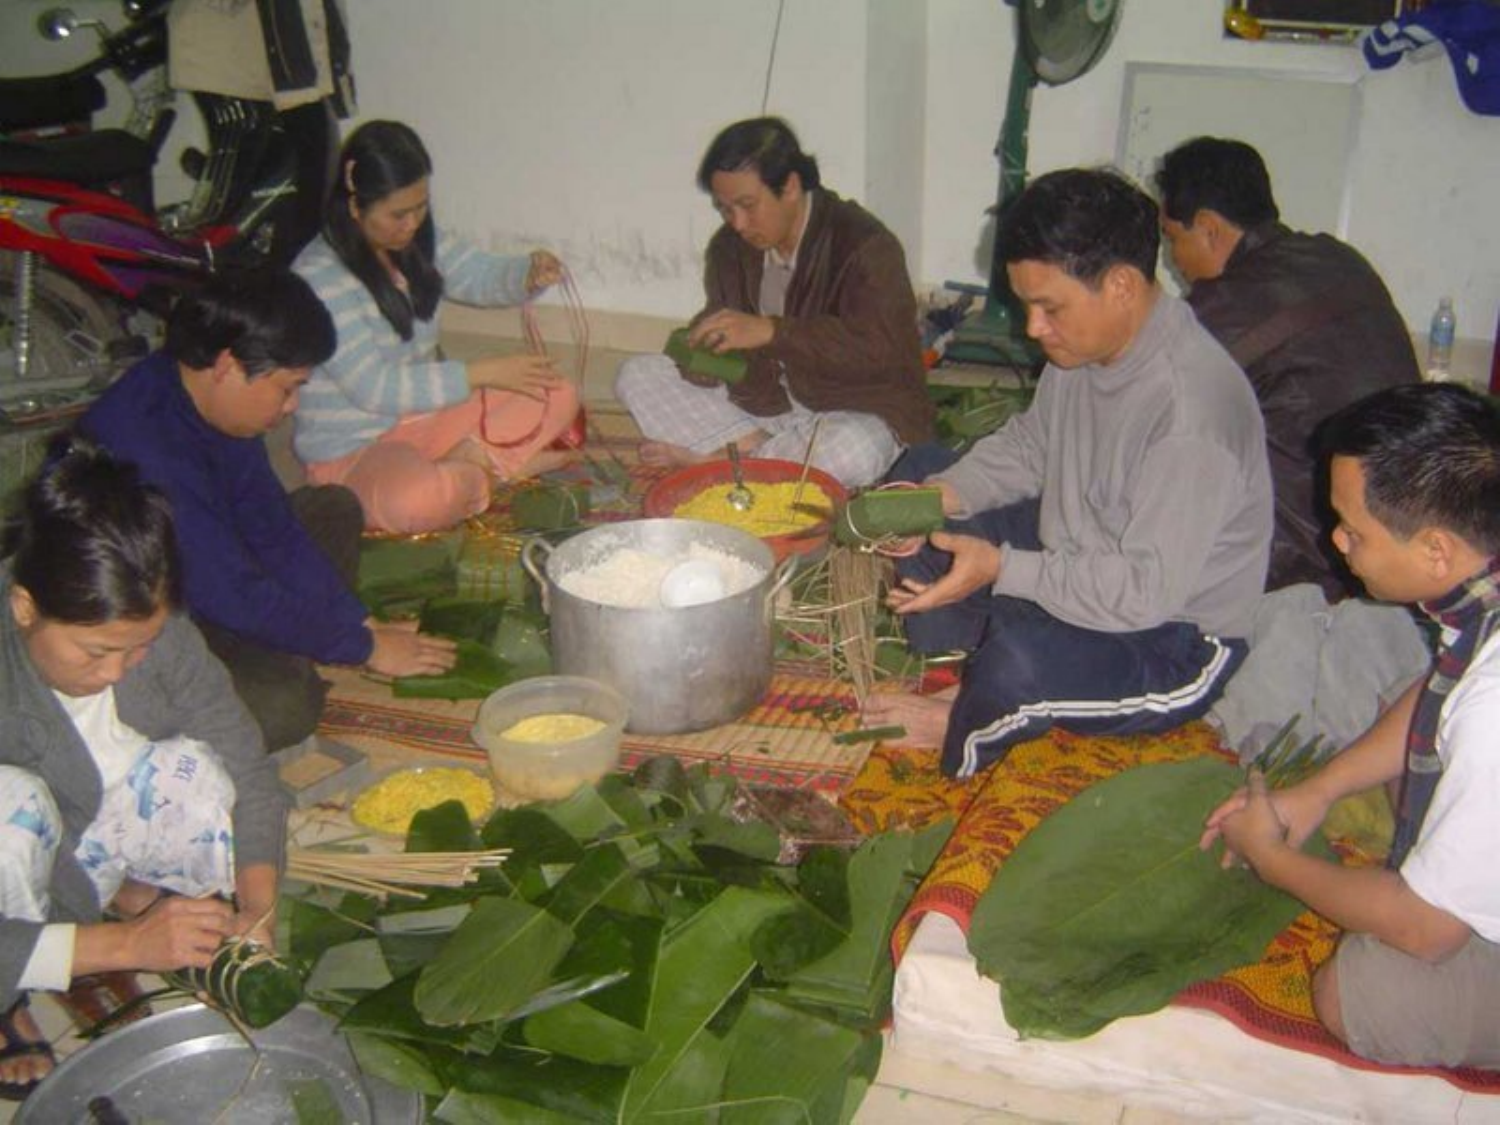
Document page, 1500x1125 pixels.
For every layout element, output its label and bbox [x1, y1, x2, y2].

list [0, 0, 1500, 1125]
